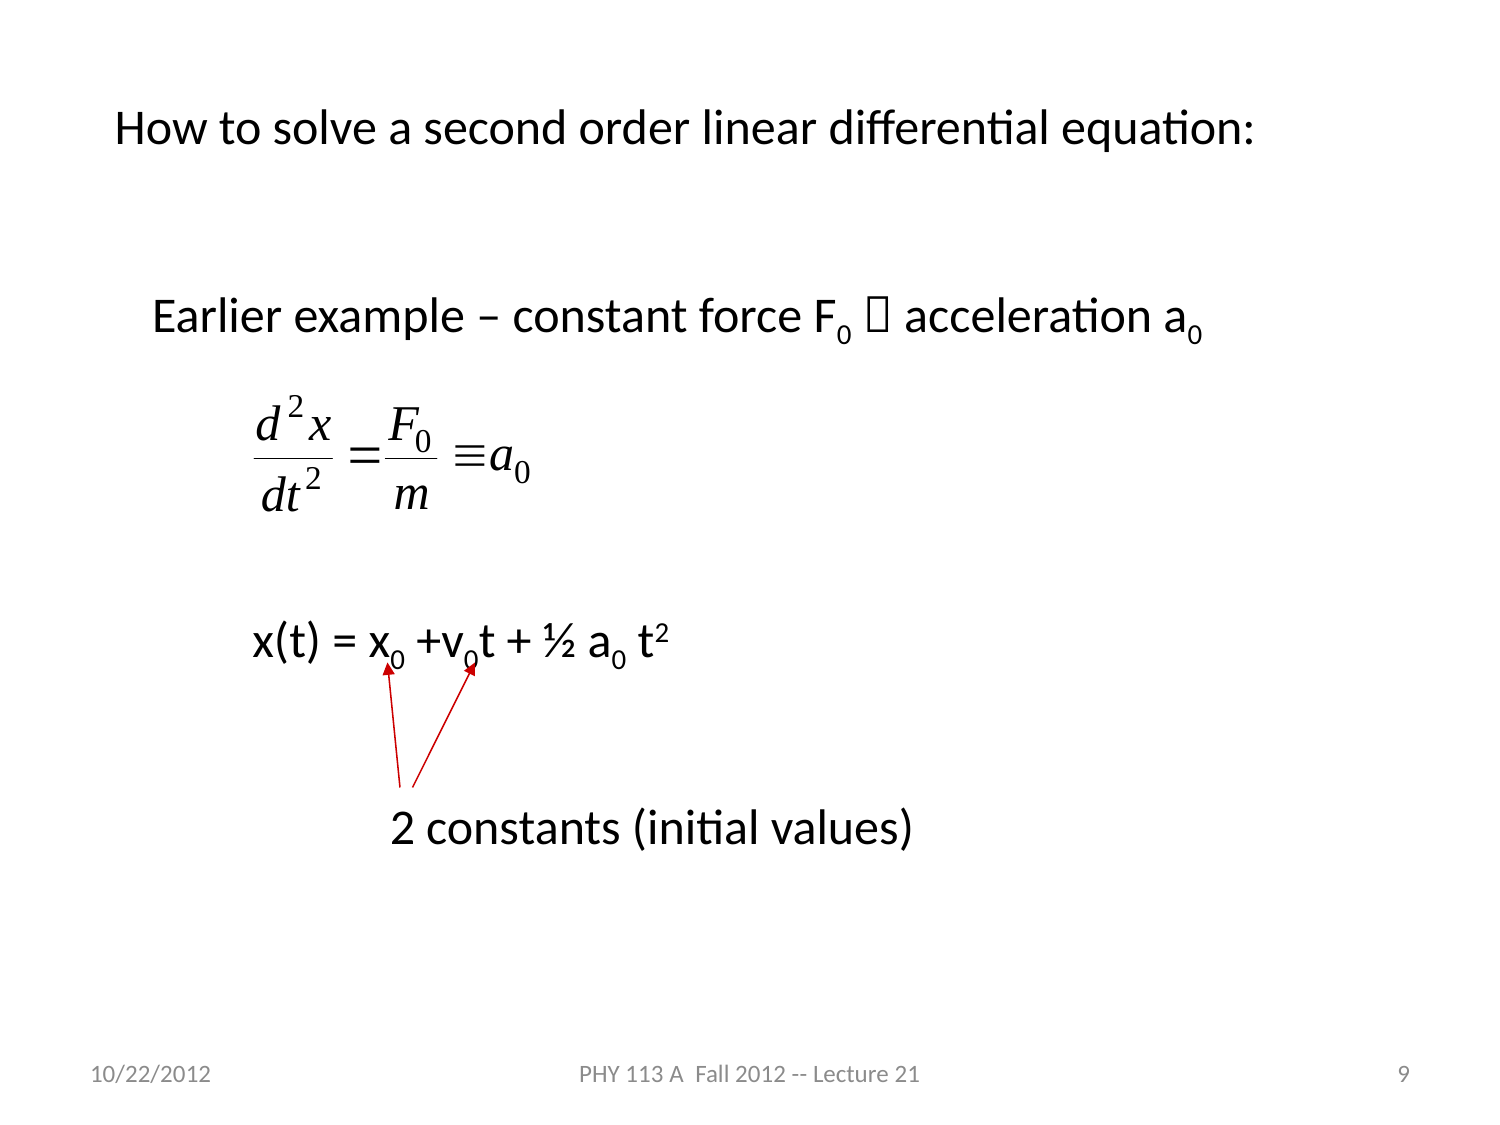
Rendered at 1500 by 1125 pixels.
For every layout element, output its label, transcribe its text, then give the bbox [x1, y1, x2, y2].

text_box Earlier example – constant force F0  acceleration a0 [137, 274, 1250, 358]
text_box x(t) = x0 +v0t + ½ a0 t2 [237, 599, 1288, 683]
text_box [249, 387, 536, 520]
text_box 2 constants (initial values) [375, 787, 1325, 863]
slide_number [75, 1042, 425, 1103]
text_box How to solve a second order linear differential equation: [99, 87, 1438, 163]
footer PHY 113 A Fall 2012 -- Lecture 21 [512, 1042, 988, 1103]
slide_number 9 [1074, 1042, 1425, 1103]
text_box [412, 662, 475, 788]
text_box [382, 662, 401, 788]
